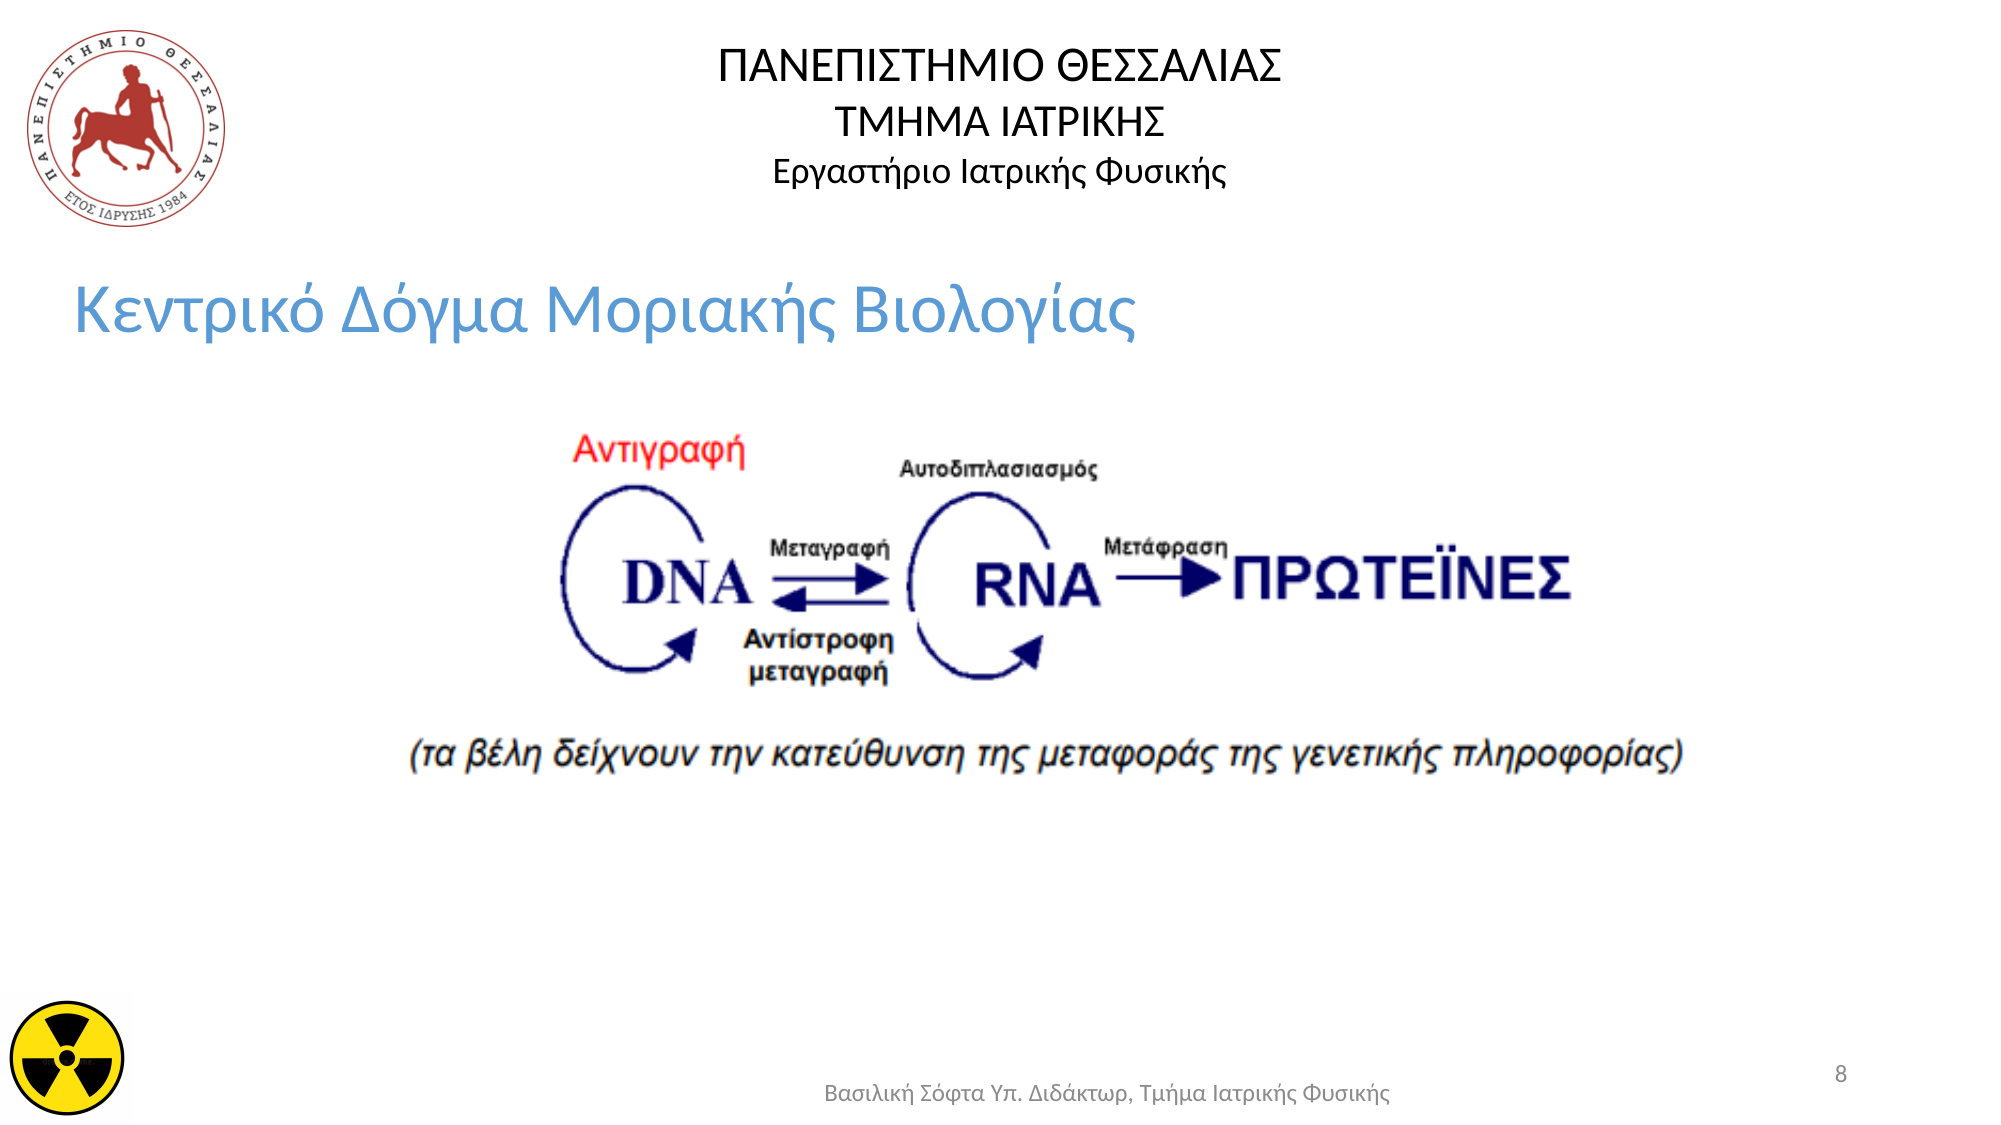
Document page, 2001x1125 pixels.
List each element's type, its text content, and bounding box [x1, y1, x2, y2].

text_box ΠΑΝΕΠΙΣΤΗΜΙΟ ΘΕΣΣΑΛΙΑΣ ΤΜΗΜΑ ΙΑΤΡΙΚΗΣ Εργαστήριο Ιατρικής Φυσικής [499, 23, 1501, 199]
picture [27, 30, 225, 227]
picture [343, 409, 1719, 807]
footer Βασιλική Σόφτα Υπ. Διδάκτωρ, Τμήμα Ιατρικής Φυσικής [592, 1058, 1623, 1125]
text_box Κεντρικό Δόγμα Μοριακής Βιολογίας [59, 254, 1154, 355]
slide_number 8 [1412, 1042, 1863, 1103]
picture [0, 991, 134, 1125]
